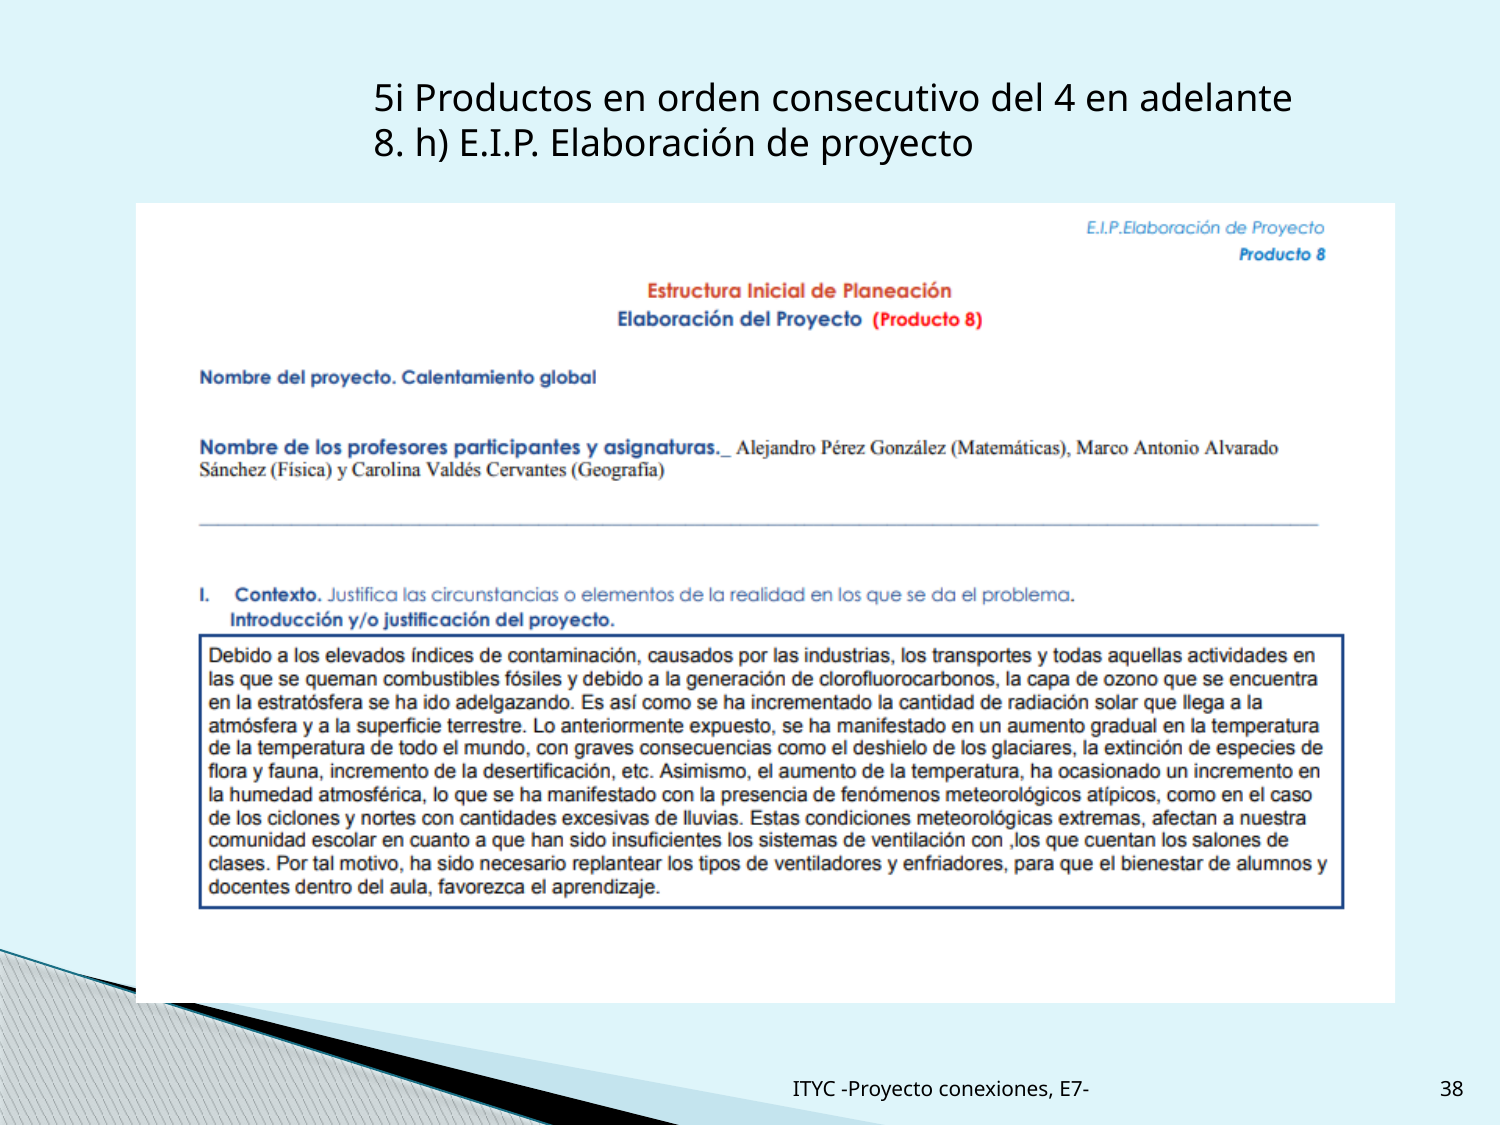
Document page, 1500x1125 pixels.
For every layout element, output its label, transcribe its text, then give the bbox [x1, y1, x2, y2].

text_box 5i Productos en orden consecutivo del 4 en adelante 8. h) E.I.P. Elaboración de proyecto [358, 66, 1310, 172]
footer ITYC -Proyecto conexiones, E7- [718, 1051, 1105, 1112]
picture [135, 203, 1396, 1003]
slide_number 38 [1418, 1051, 1479, 1112]
